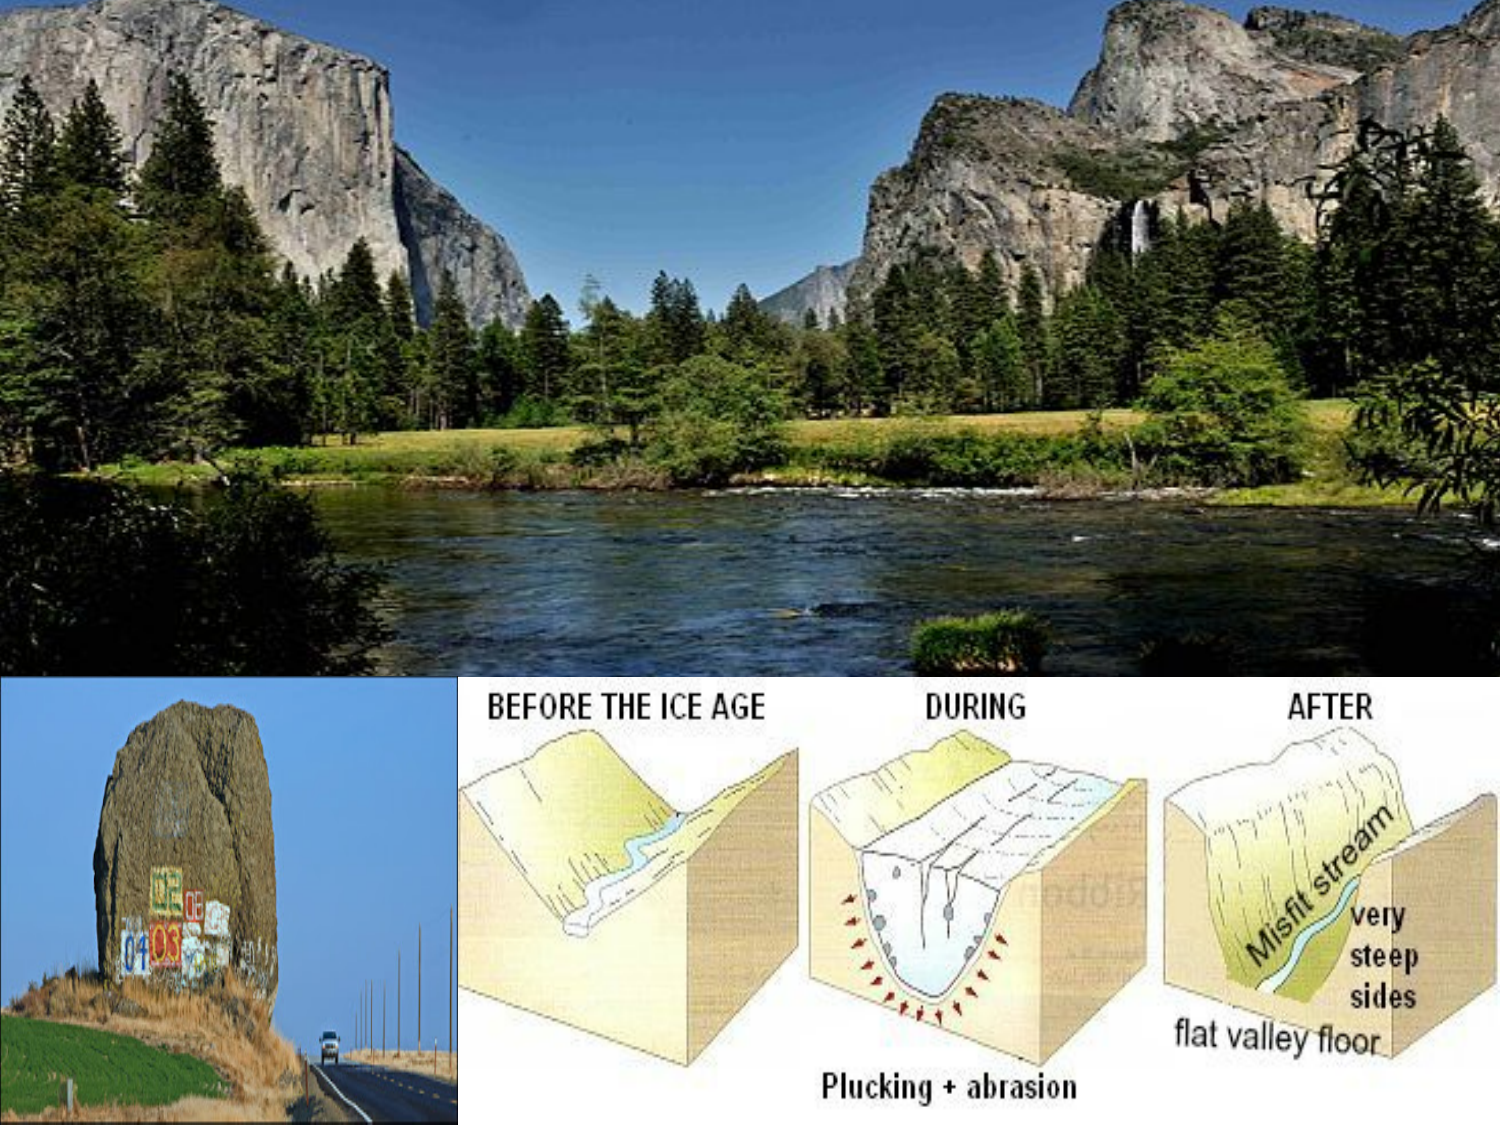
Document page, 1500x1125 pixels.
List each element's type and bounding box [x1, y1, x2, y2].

picture [0, 676, 1500, 1125]
list [0, 0, 1500, 677]
